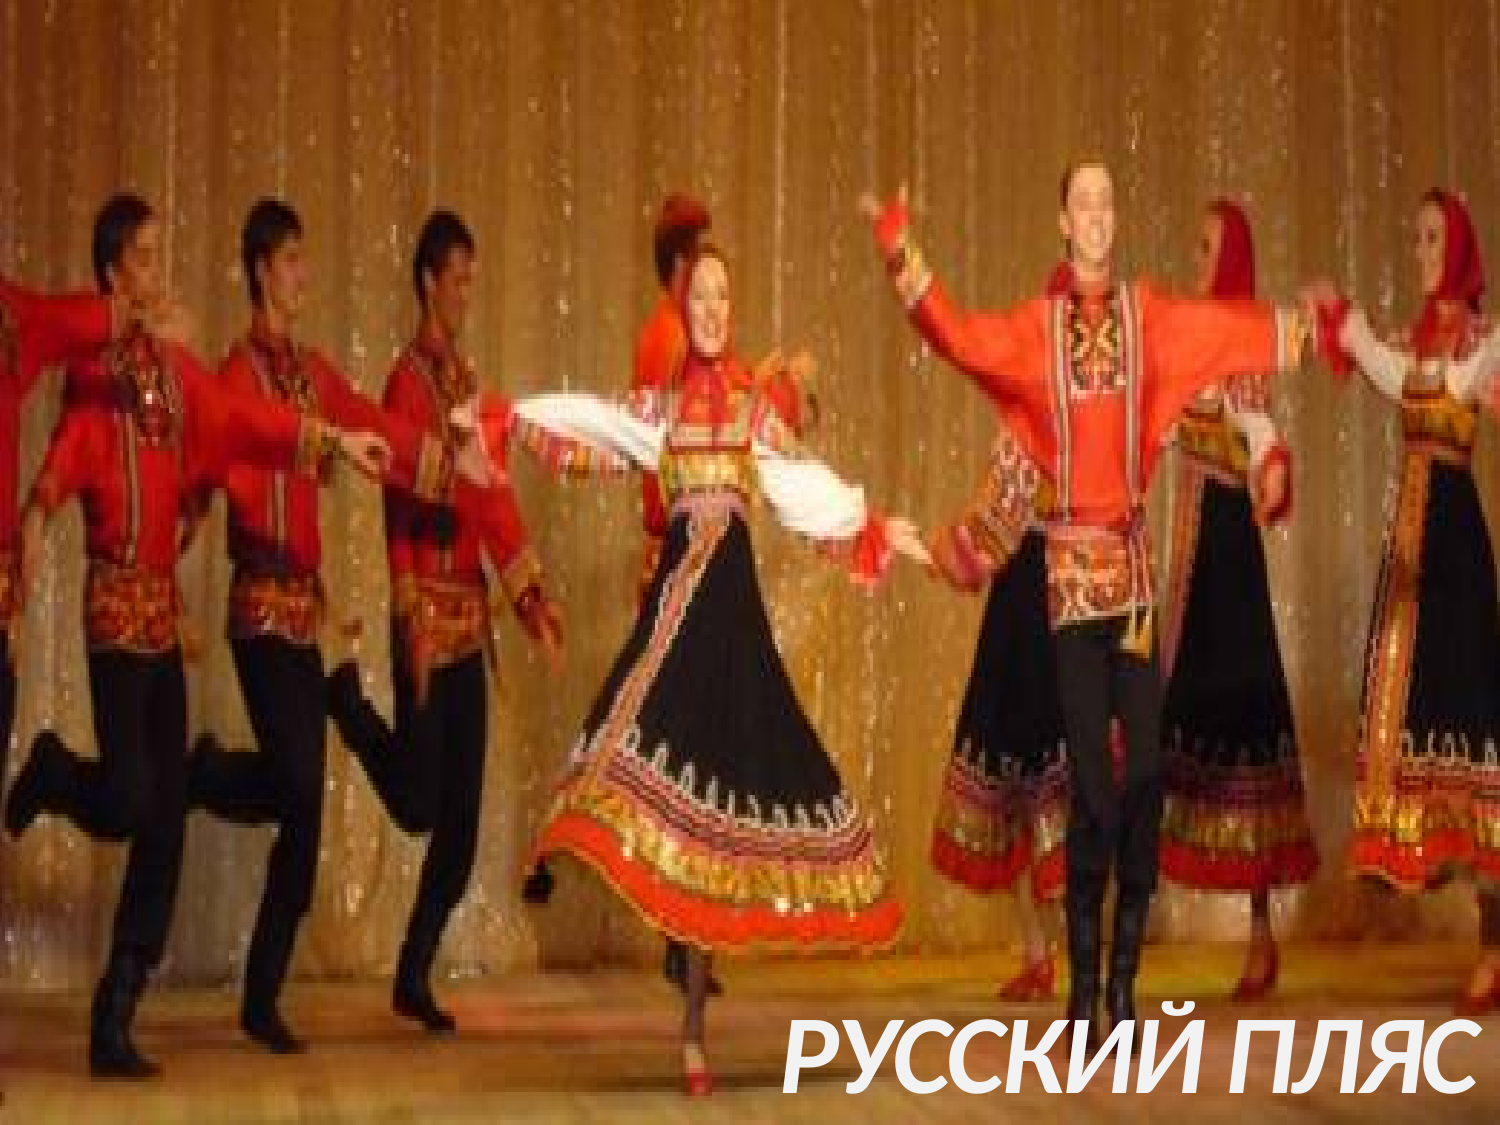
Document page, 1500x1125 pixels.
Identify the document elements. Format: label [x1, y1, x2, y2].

list [0, 0, 1500, 1125]
